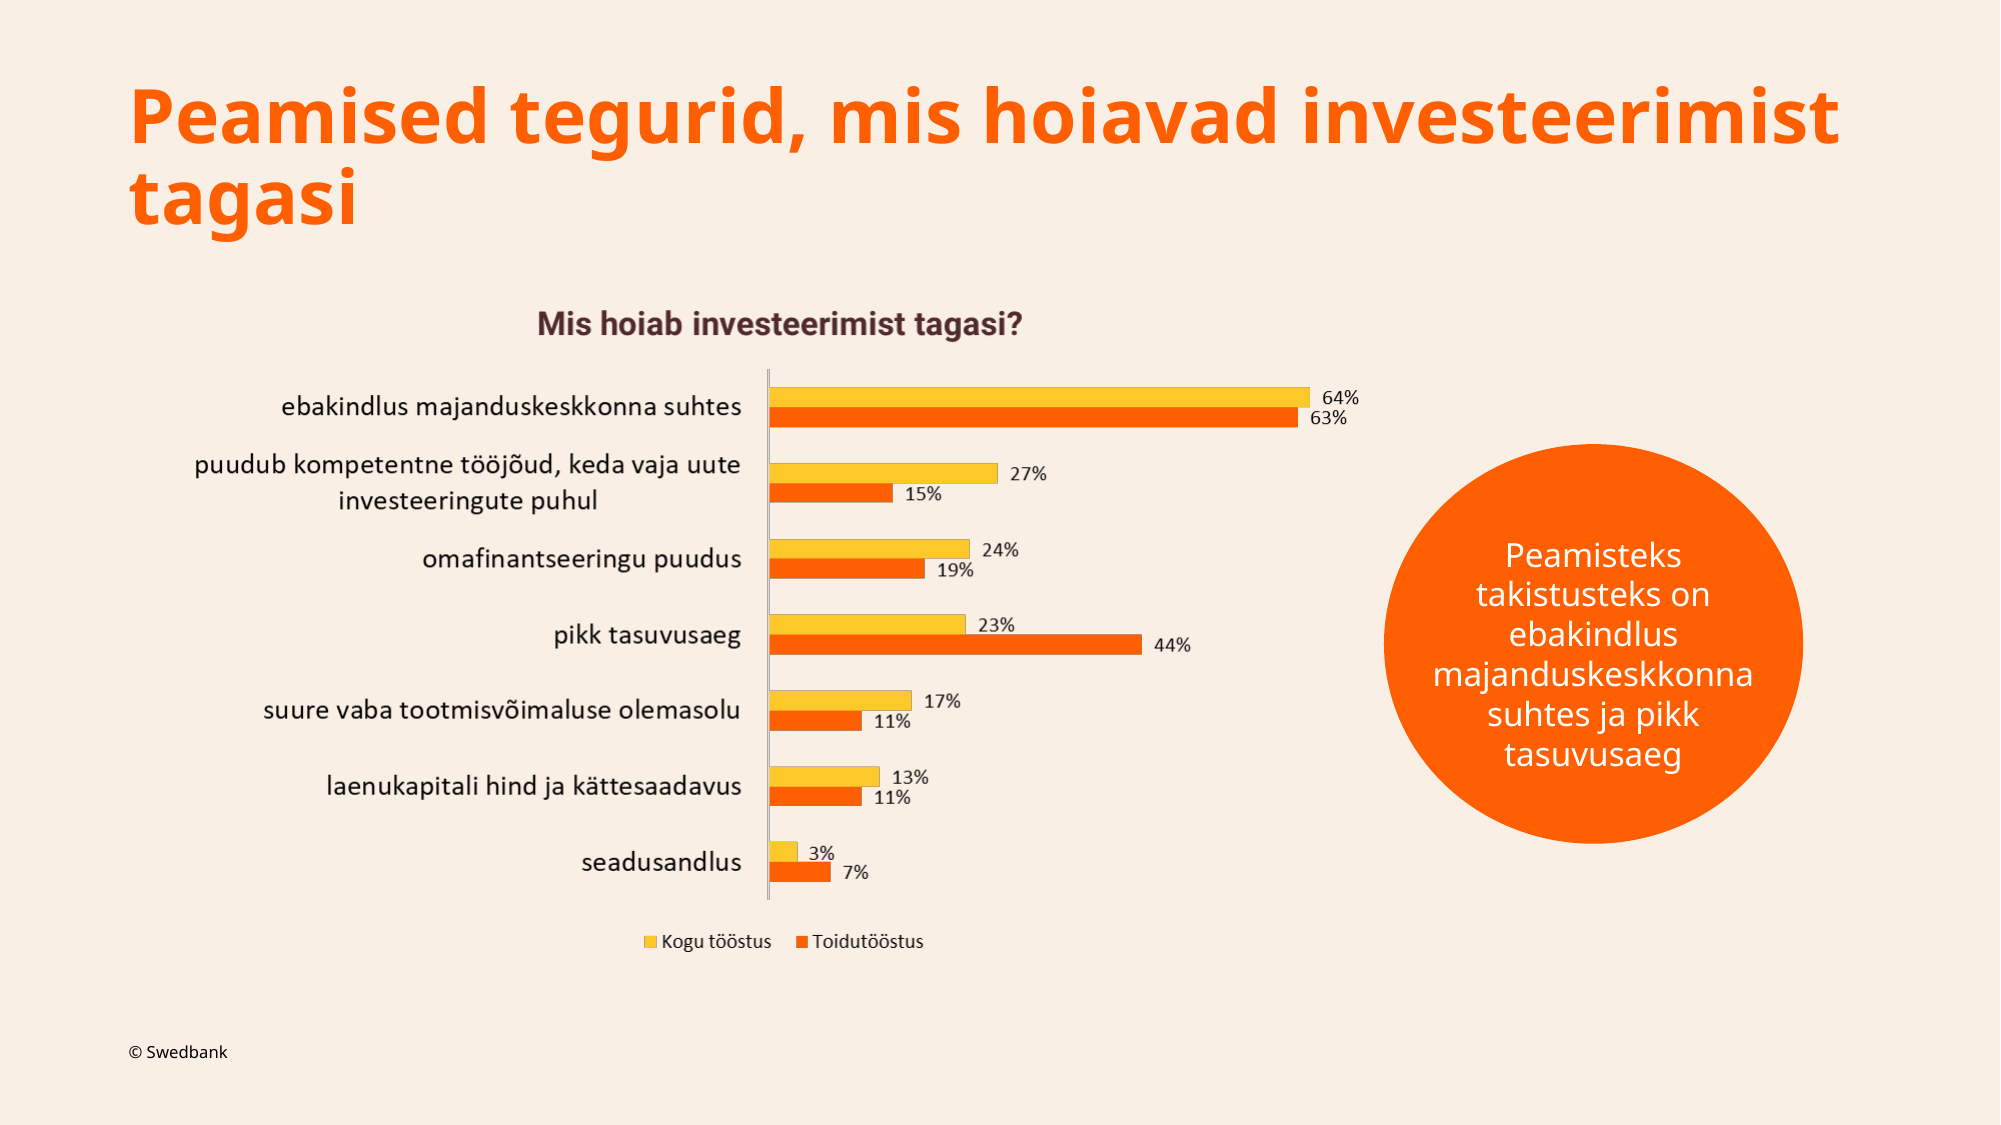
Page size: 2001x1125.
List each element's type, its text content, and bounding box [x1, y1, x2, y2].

text_box [1383, 577, 1396, 711]
text_box [1424, 444, 1763, 526]
text_box Peamisteks takistusteks on ebakindlus majanduskeskkonna suhtes ja pikk tasuvusaeg [1396, 526, 1791, 781]
title Peamised tegurid, mis hoiavad investeerimist tagasi [128, 79, 1871, 252]
text_box [1441, 781, 1747, 844]
text_box [1791, 576, 1804, 712]
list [180, 287, 1380, 973]
